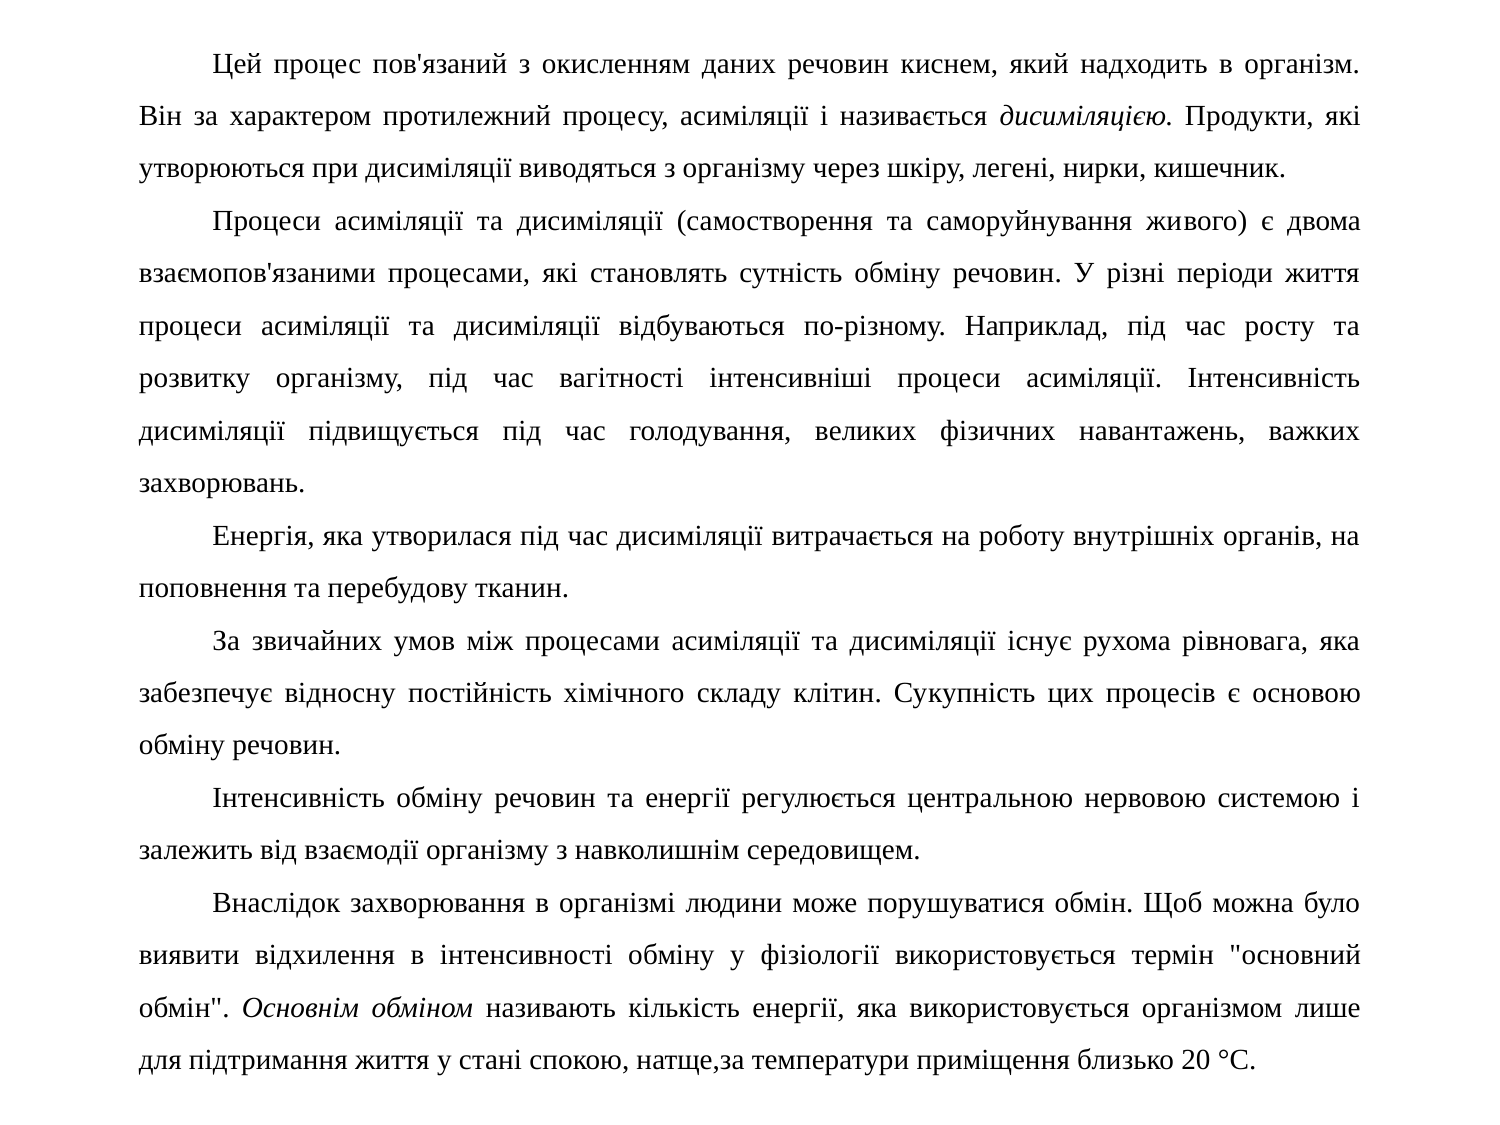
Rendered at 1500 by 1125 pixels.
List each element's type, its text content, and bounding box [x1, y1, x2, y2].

text_box Цей процес пов'язаний з окисленням даних речовин киснем, який надходить в організм. Він за характером протилежний процесу, асиміляції і називається дисиміляцією. Продукти, які утворюються при дисиміляції виводяться з організму через шкіру, легені, нирки, кишечник. Процеси асиміляції та дисиміляції (самостворення та саморуйнування жи­вого) є двома взаємопов'язаними процесами, які становлять сутність обміну речовин. У різні періоди життя процеси асиміляції та дисиміляції відбуваються по-різному. Наприклад, під час росту та розвитку організму, під час вагітності інтенсивніші процеси асиміляції. Інтенсивність дисиміляції підвищується під час голодування, великих фізичних навантажень, важких захворювань. Енергія, яка утворилася під час дисиміляції витрачається на роботу внутрішніх органів, на поповнення та перебудову тканин. За звичайних умов між процесами асиміляції та дисиміляції існує рухома рівновага, яка забезпечує відносну постійність хімічного складу клітин. Су­купність цих процесів є основою обміну речовин. Інтенсивність обміну речовин та енергії регулюється центральною нервовою системою і залежить від взаємодії організму з навколишнім середовищем. Внаслідок захворювання в організмі людини може порушуватися обмін. Щоб можна було виявити відхилення в інтенсивності обміну у фізіології вико­ристовується термін "основний обмін". Основнім обміном називають кількість енергії, яка використовується організмом лише для підтримання життя у стані спокою, натще,за температури приміщення близько 20 °С. [123, 19, 1376, 1083]
